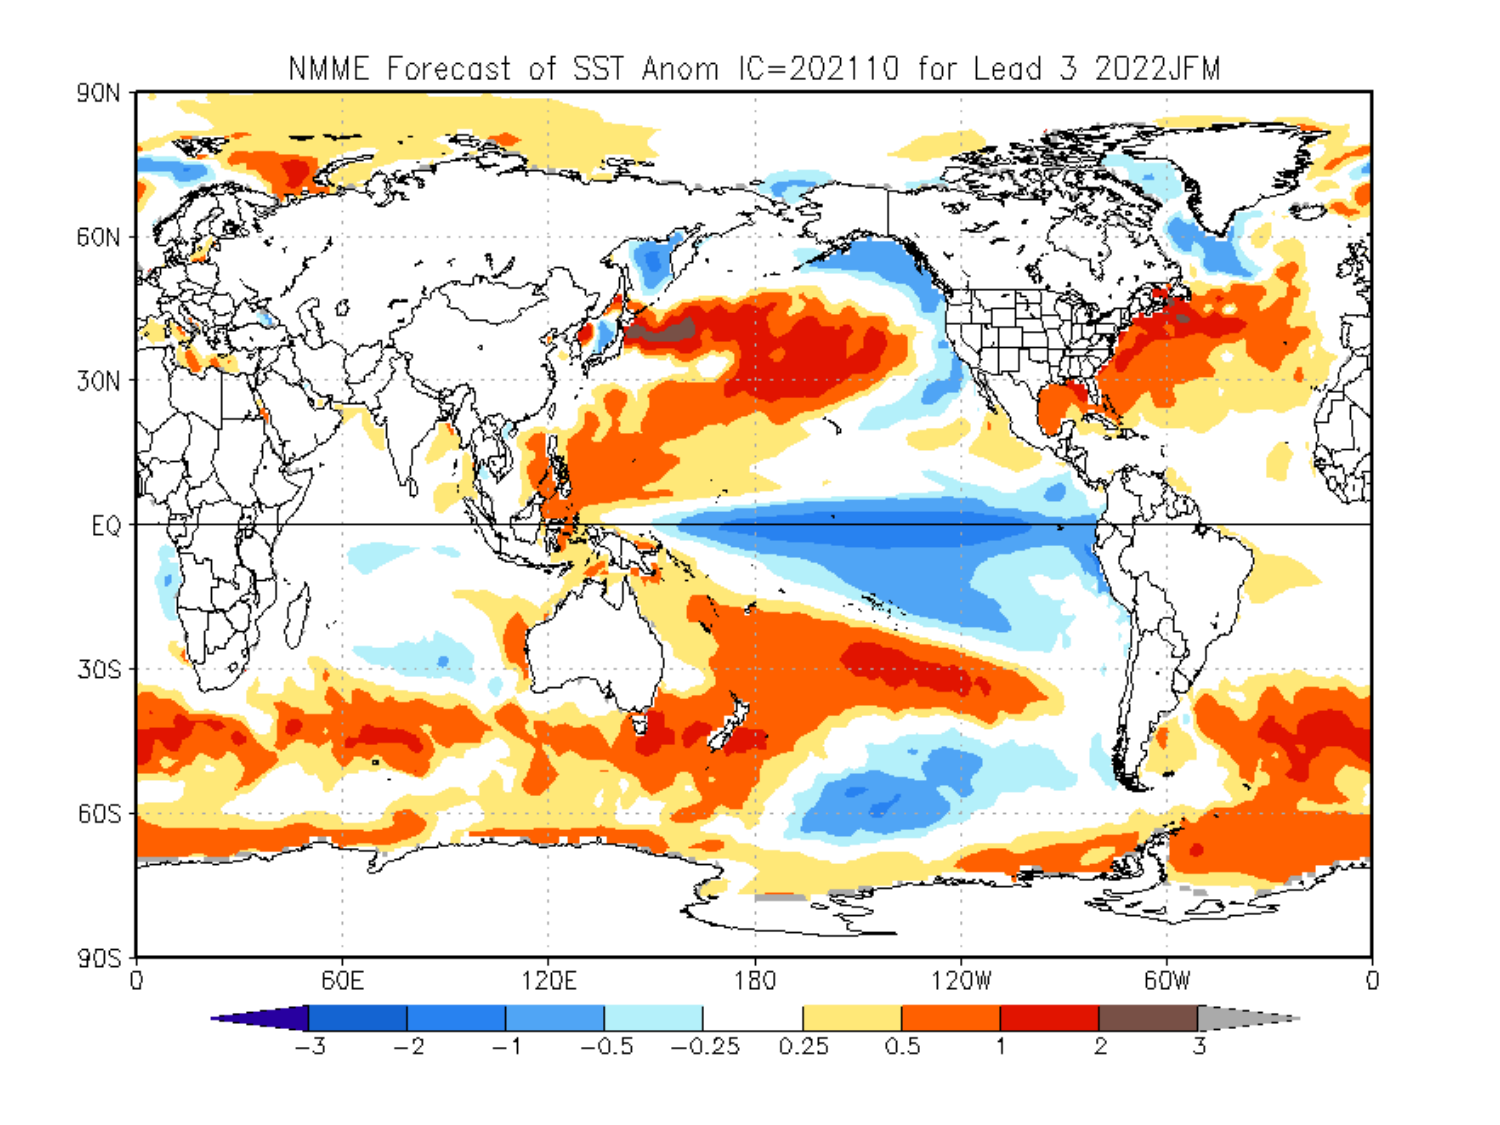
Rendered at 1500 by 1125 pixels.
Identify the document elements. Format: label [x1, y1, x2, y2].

picture [74, 29, 1435, 1081]
